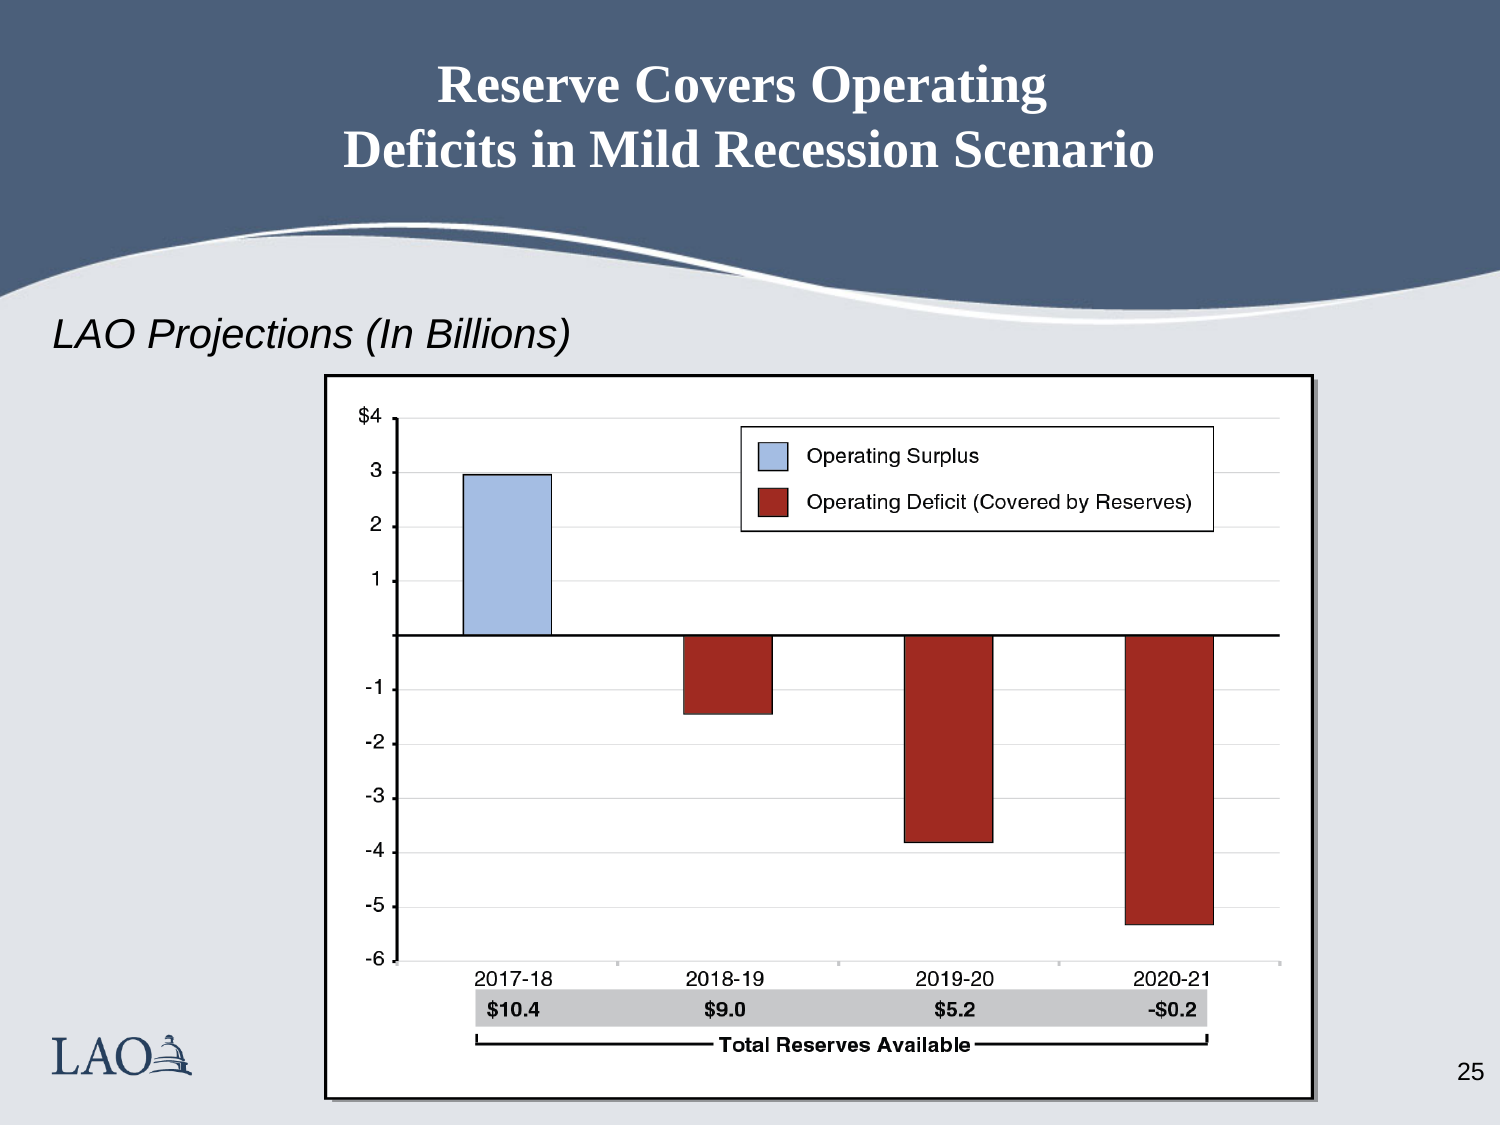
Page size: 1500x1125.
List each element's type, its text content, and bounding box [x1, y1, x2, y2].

picture [0, 0, 1500, 1125]
title Reserve Covers Operating Deficits in Mild Recession Scenario [75, 39, 1425, 188]
slide_number 24 [1323, 1040, 1500, 1100]
subtitle LAO Projections (In Billions) [37, 299, 1500, 375]
